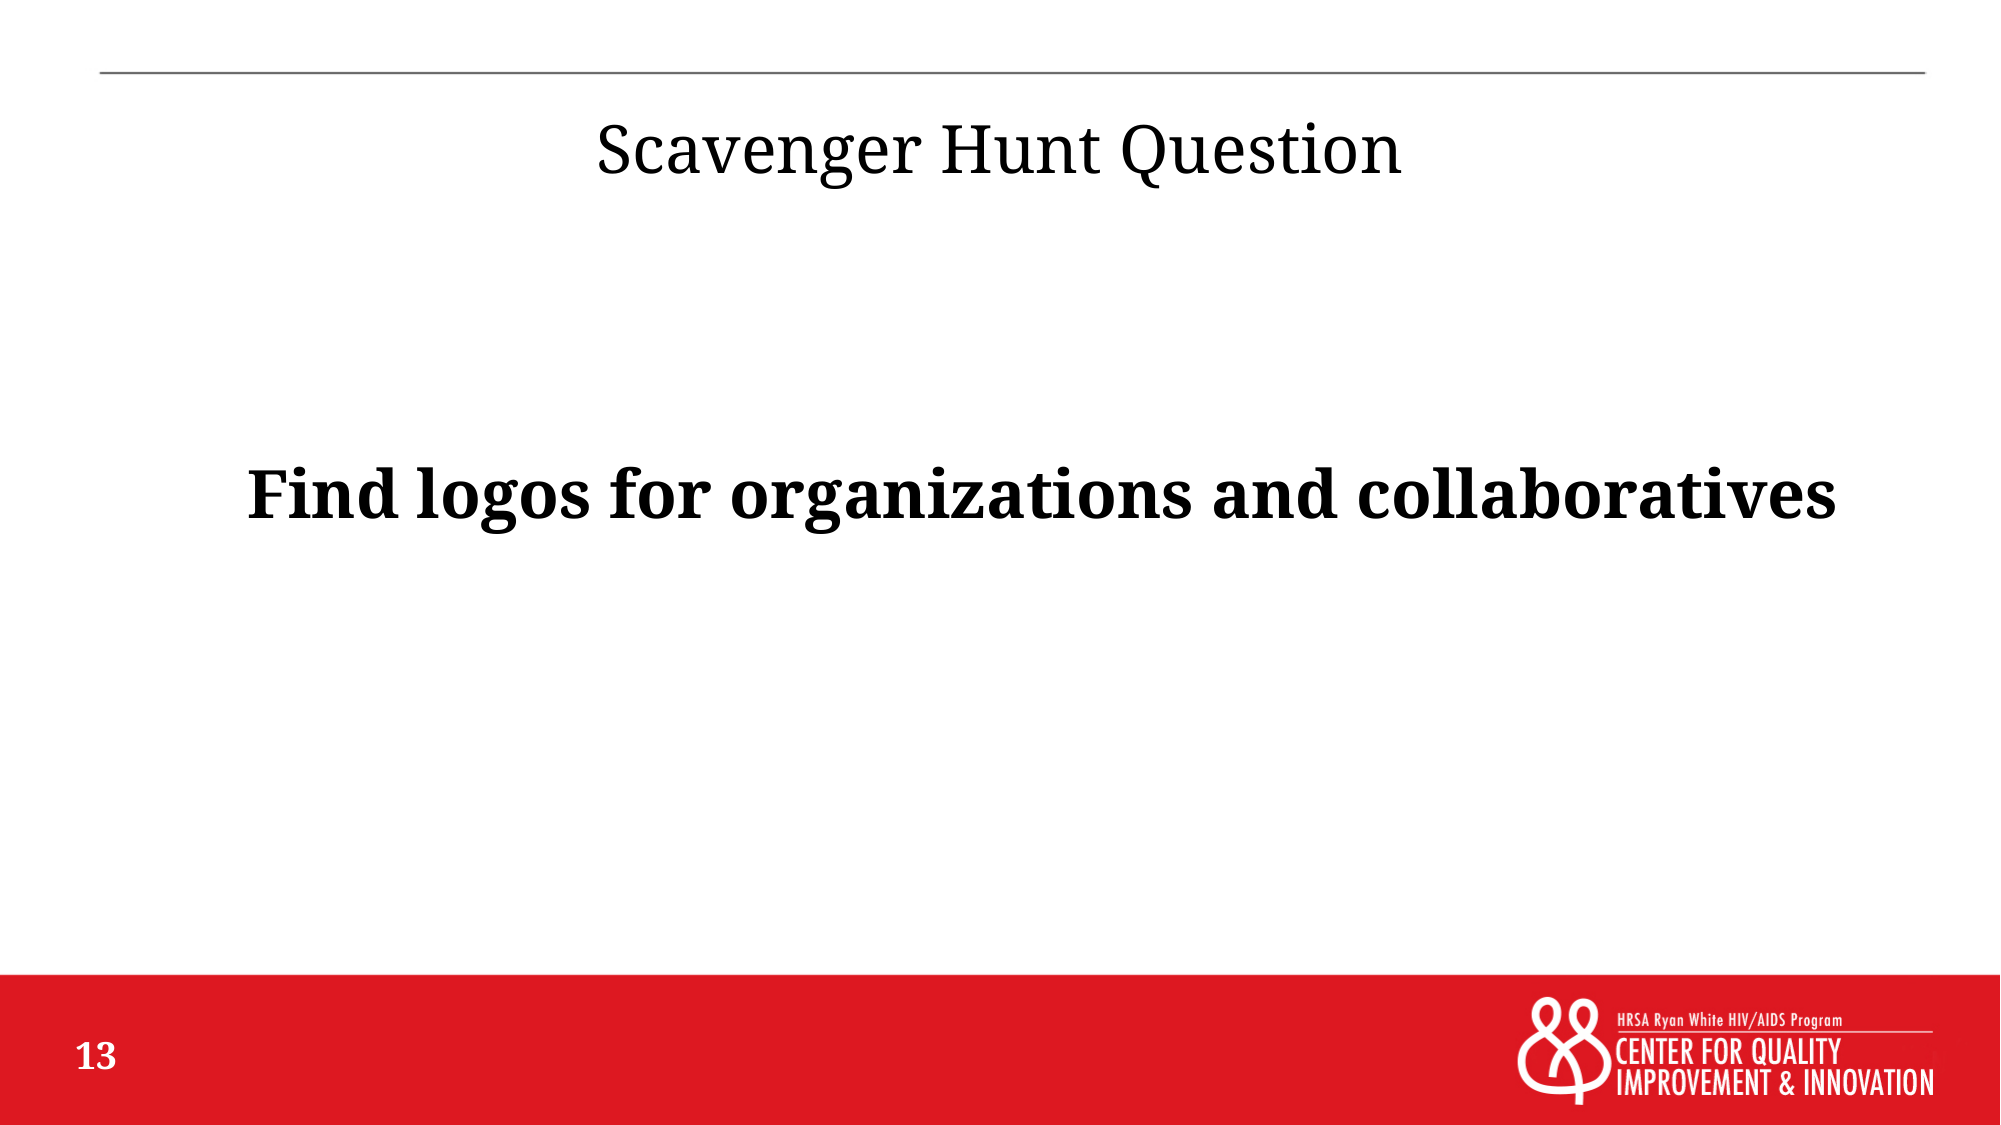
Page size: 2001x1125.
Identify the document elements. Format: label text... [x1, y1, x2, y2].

picture [0, 0, 2000, 1125]
text_box Scavenger Hunt Question [385, 99, 1614, 195]
text_box Find logos for organizations and collaboratives [137, 444, 1950, 539]
